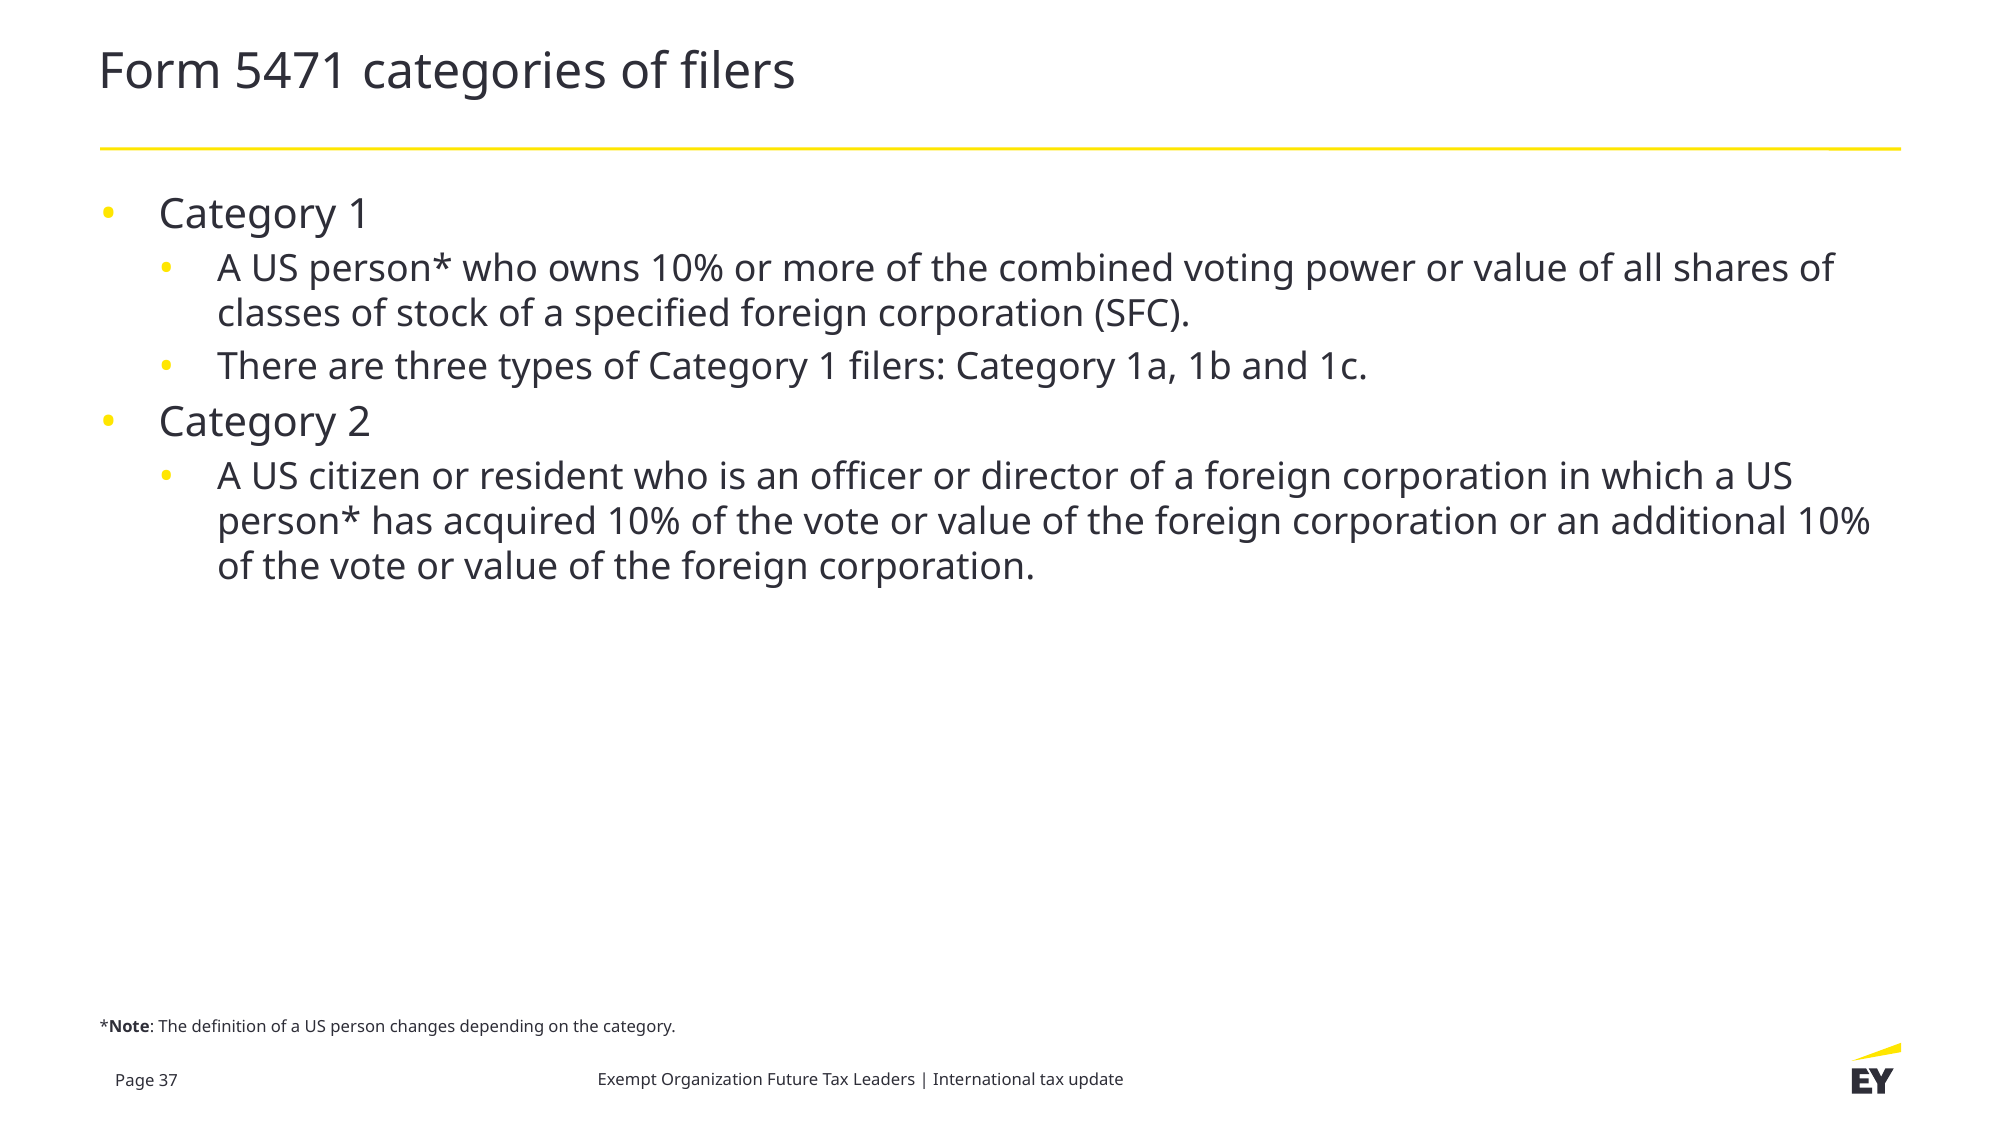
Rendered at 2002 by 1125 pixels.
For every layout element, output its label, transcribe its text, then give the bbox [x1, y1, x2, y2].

list Category 1 A US person* who owns 10% or more of the combined voting power or value of all shares of classes of stock of a specified foreign corporation (SFC). There are three types of Category 1 filers: Category 1a, 1b and 1c. Category 2 A US citizen or resident who is an officer or director of a foreign corporation in which a US person* has acquired 10% of the vote or value of the foreign corporation or an additional 10% of the vote or value of the foreign corporation. [100, 186, 1901, 999]
title Form 5471 categories of filers [98, 48, 1900, 146]
text_box *Note: The definition of a US person changes depending on the category. [99, 1015, 1620, 1036]
footer Exempt Organization Future Tax Leaders | International tax update [531, 1061, 1192, 1092]
